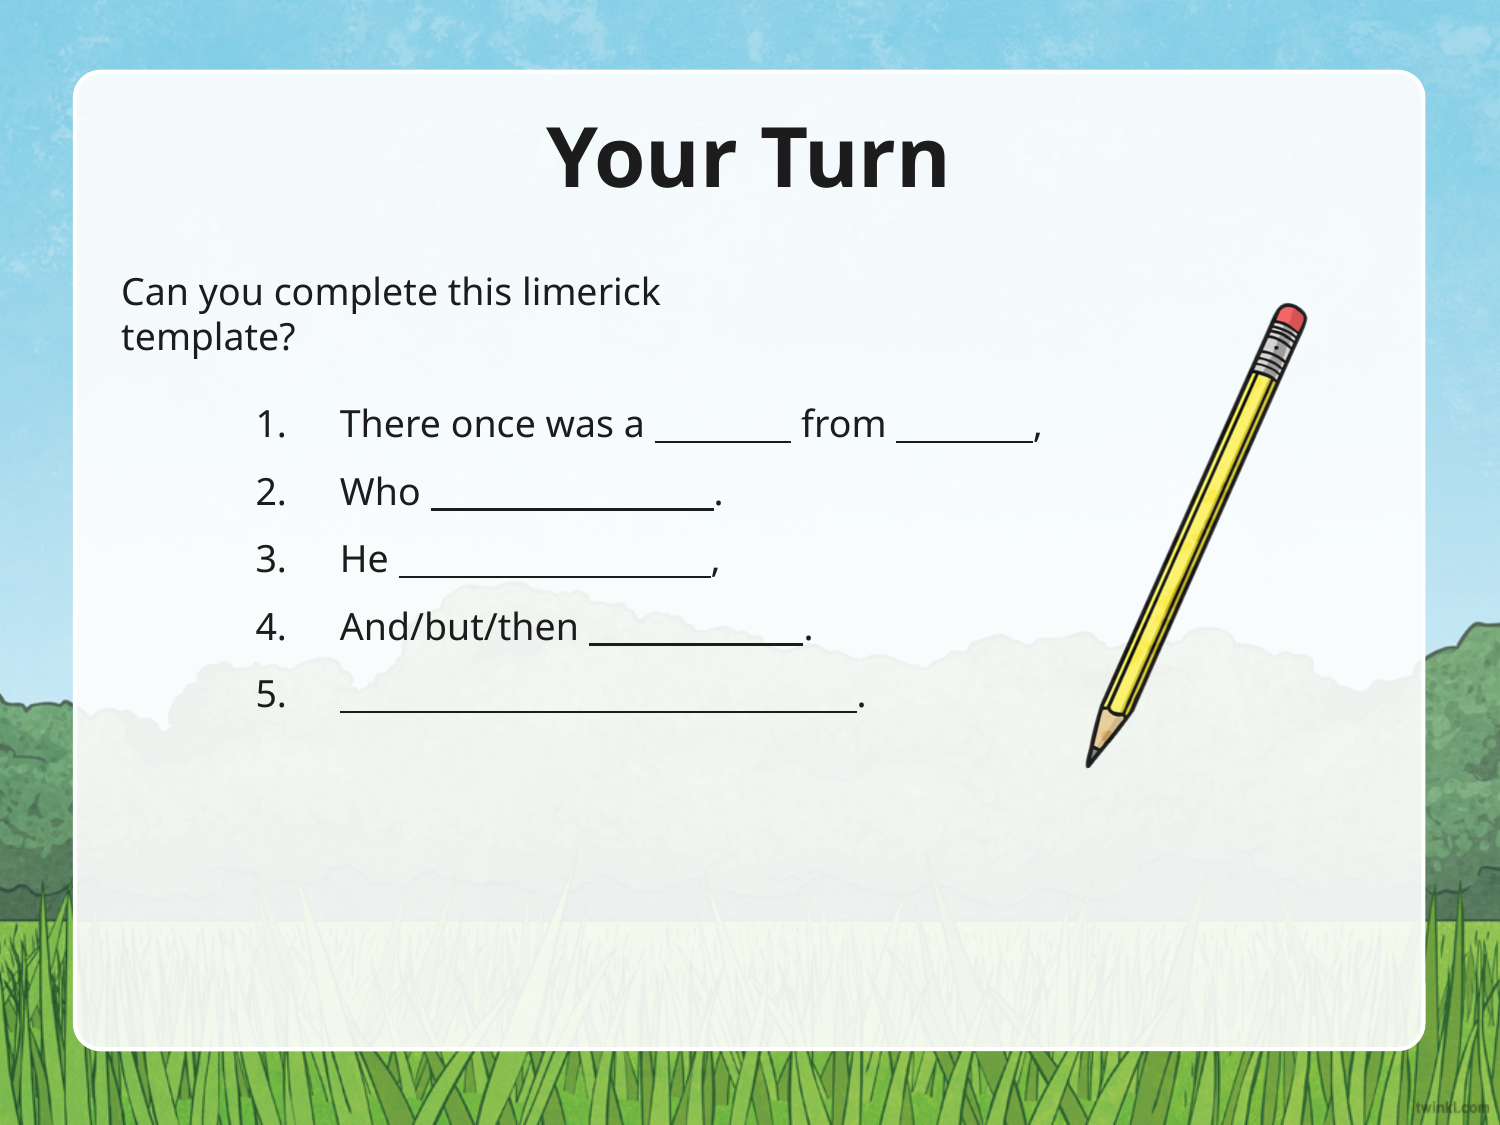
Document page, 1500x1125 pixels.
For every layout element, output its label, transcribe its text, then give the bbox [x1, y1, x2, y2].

text_box There once was a from , Who . He , And/but/then . . [240, 370, 981, 723]
text_box Can you complete this limerick template? [106, 260, 836, 366]
title Your Turn [75, 78, 1424, 242]
picture [0, 0, 1500, 1125]
